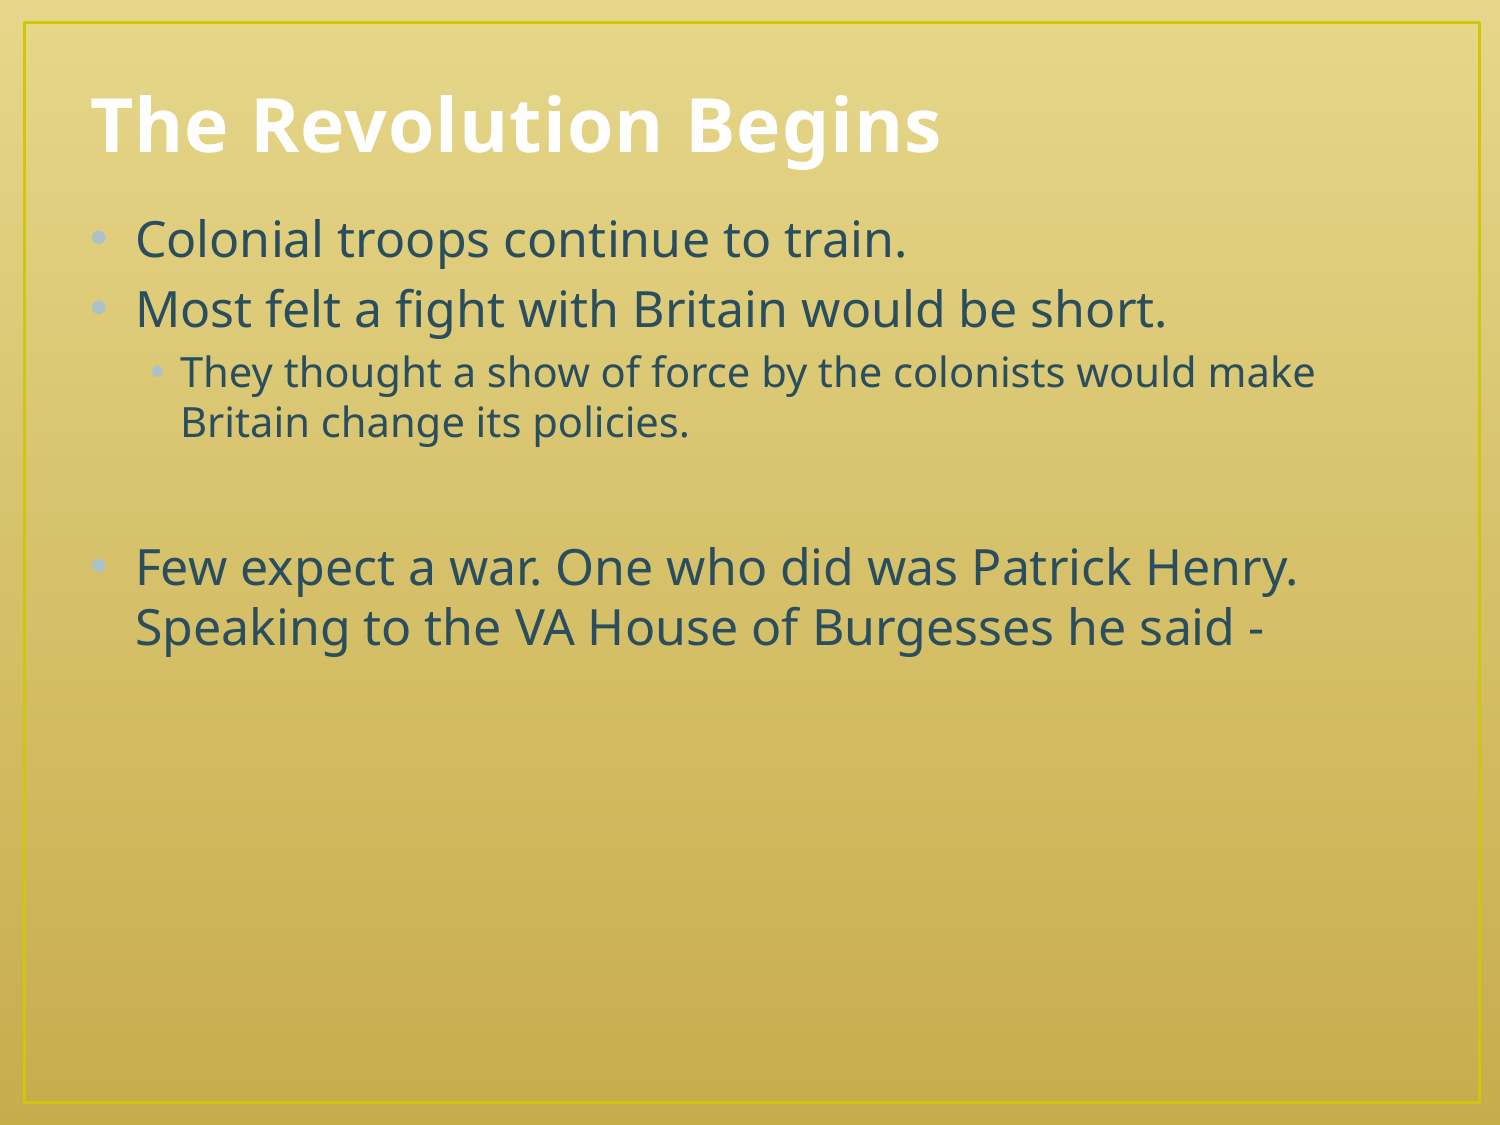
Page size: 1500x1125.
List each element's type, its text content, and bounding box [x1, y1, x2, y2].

list Colonial troops continue to train. Most felt a fight with Britain would be short. They thought a show of force by the colonists would make Britain change its policies. Few expect a war. One who did was Patrick Henry. Speaking to the VA House of Burgesses he said - [75, 200, 1425, 1005]
title The Revolution Begins [75, 45, 1425, 175]
